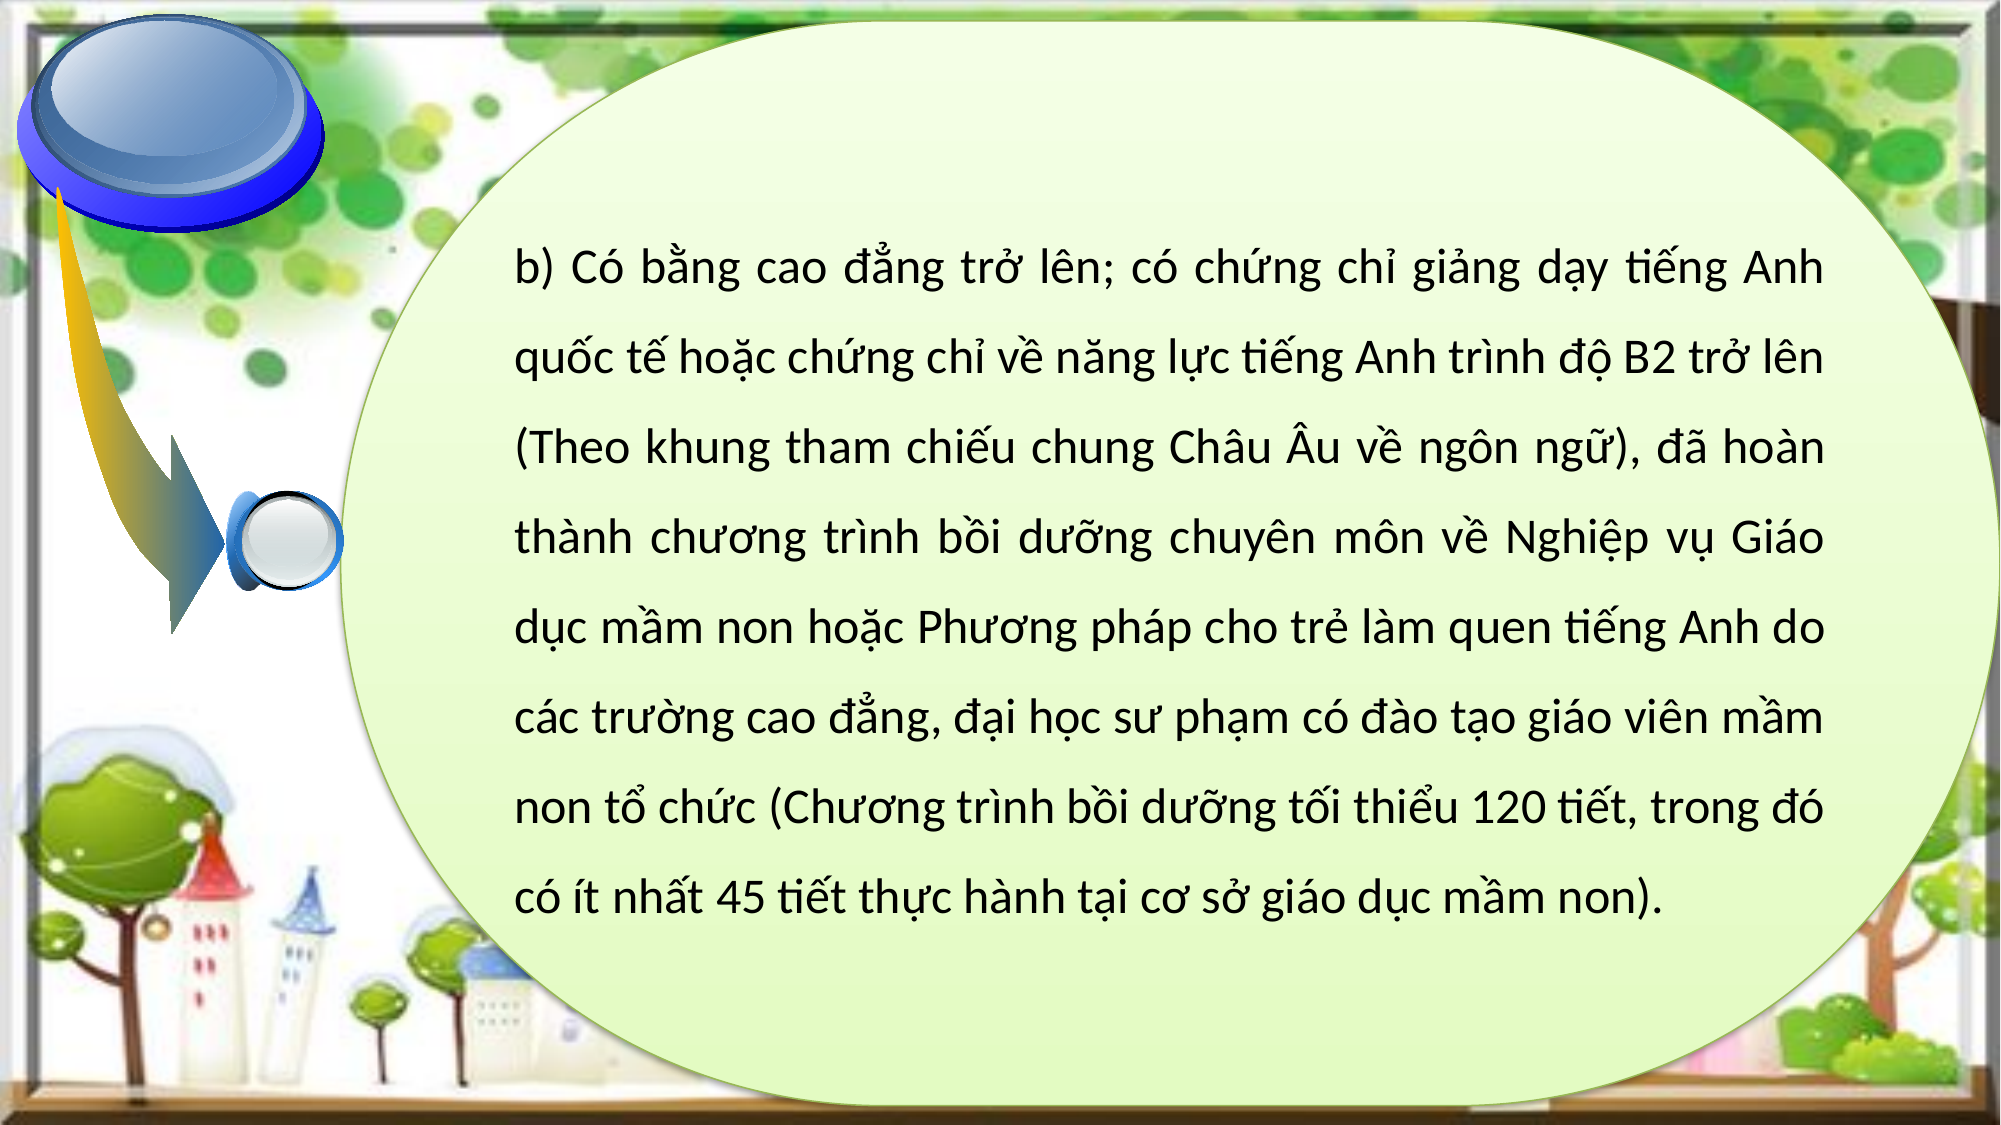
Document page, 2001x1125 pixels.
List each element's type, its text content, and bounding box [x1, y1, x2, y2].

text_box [226, 490, 381, 598]
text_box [16, 14, 325, 233]
picture [0, 0, 2001, 1125]
text_box [59, 241, 221, 635]
text_box b) Có bằng cao đẳng trở lên; có chứng chỉ giảng dạy tiếng Anh quốc tế hoặc chứng chỉ về năng lực tiếng Anh trình độ B2 trở lên (Theo khung tham chiếu chung Châu Âu về ngôn ngữ), đã hoàn thành chương trình bồi dưỡng chuyên môn về Nghiệp vụ Giáo dục mầm non hoặc Phương pháp cho trẻ làm quen tiếng Anh do các trường cao đẳng, đại học sư phạm có đào tạo giáo viên mầm non tổ chức (Chương trình bồi dưỡng tối thiểu 120 tiết, trong đó có ít nhất 45 tiết thực hành tại cơ sở giáo dục mầm non). [341, 20, 2000, 1107]
